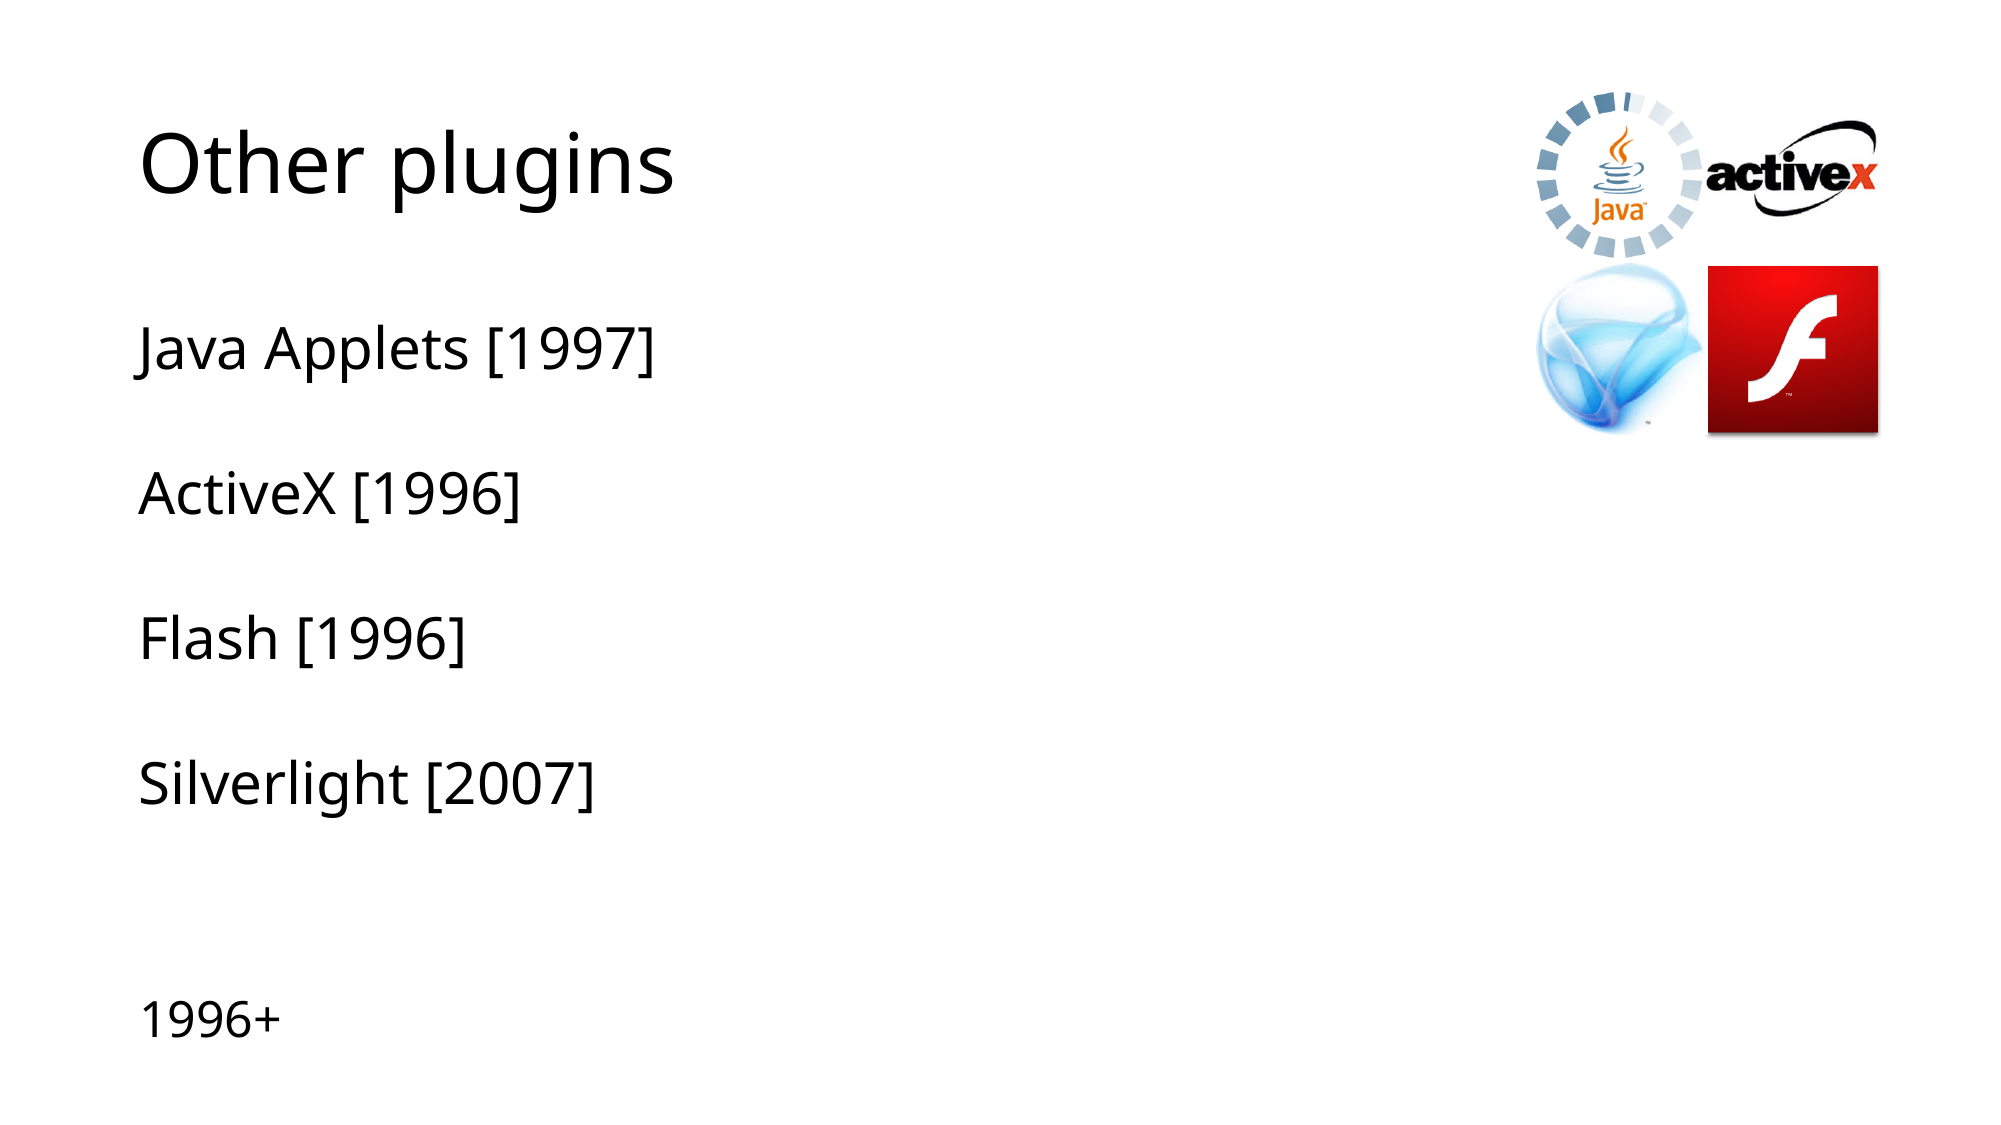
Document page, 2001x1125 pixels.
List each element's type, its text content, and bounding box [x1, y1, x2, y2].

list Java Applets [1997] ActiveX [1996] Flash [1996] Silverlight [2007] [123, 249, 961, 1011]
text_box 1996+ [124, 980, 297, 1056]
picture [1533, 89, 1883, 445]
list Other plugins [123, 114, 1533, 200]
